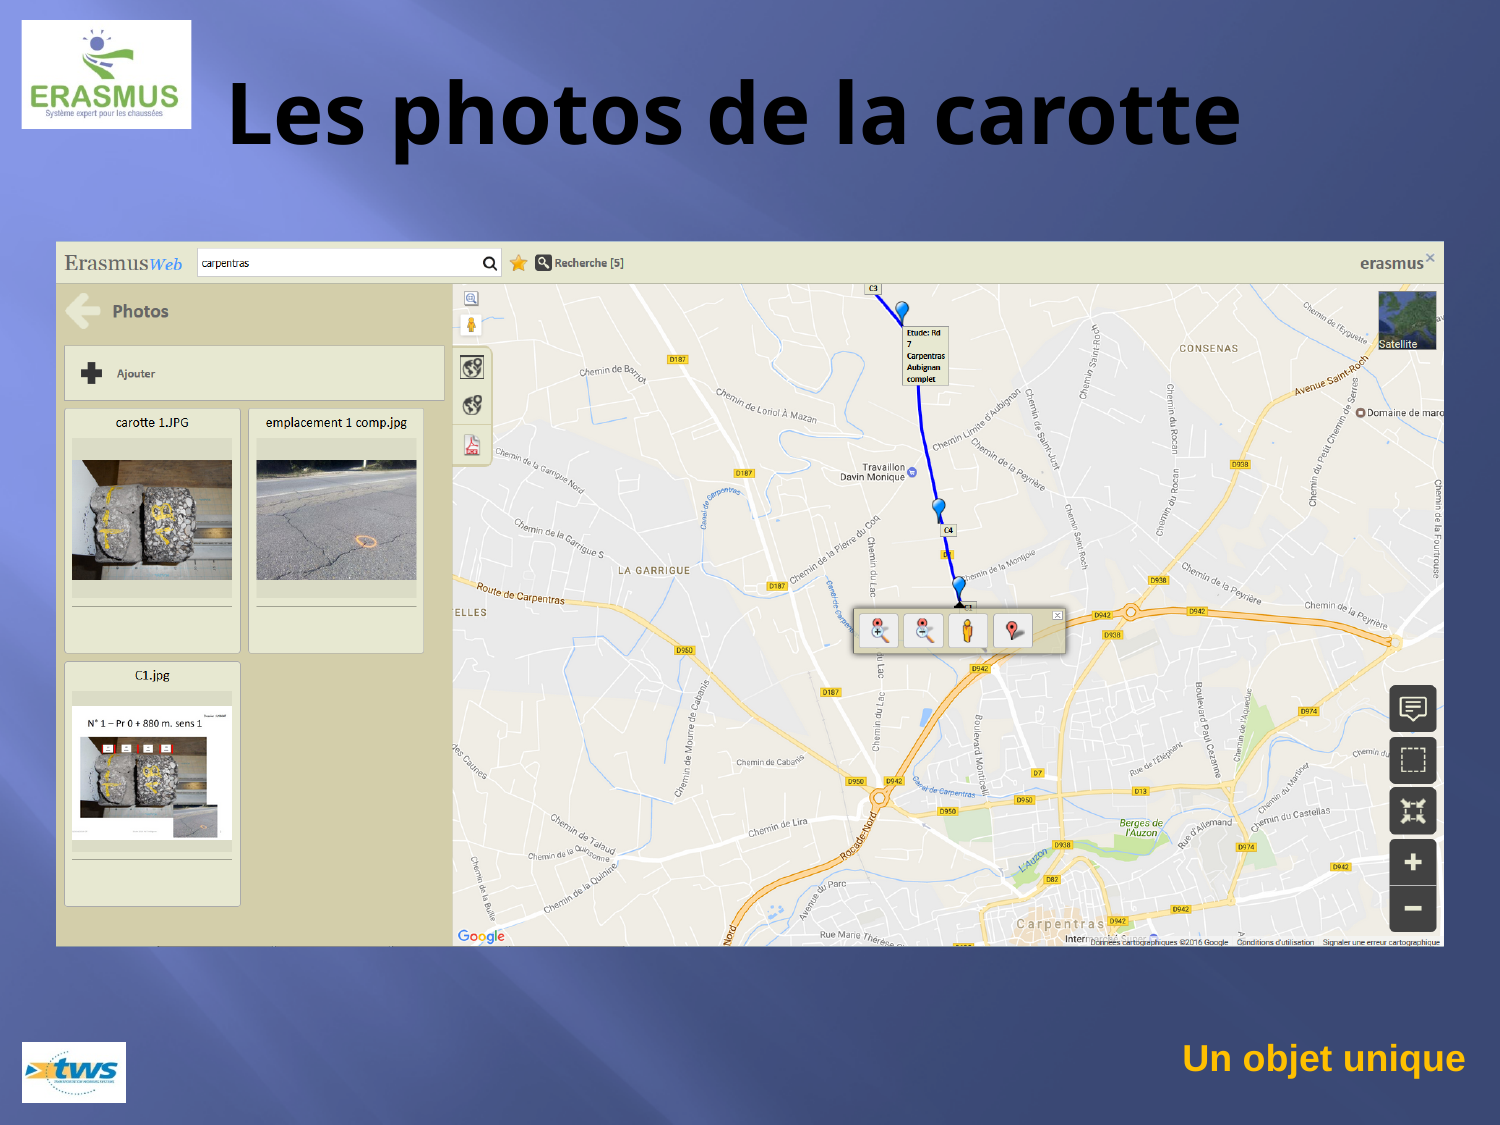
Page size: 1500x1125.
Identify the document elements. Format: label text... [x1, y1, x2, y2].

picture [22, 1042, 126, 1103]
picture [21, 20, 192, 129]
title Les photos de la carotte [211, 16, 1396, 204]
picture [55, 241, 1444, 947]
slide_number Un objet unique [668, 1017, 1482, 1096]
